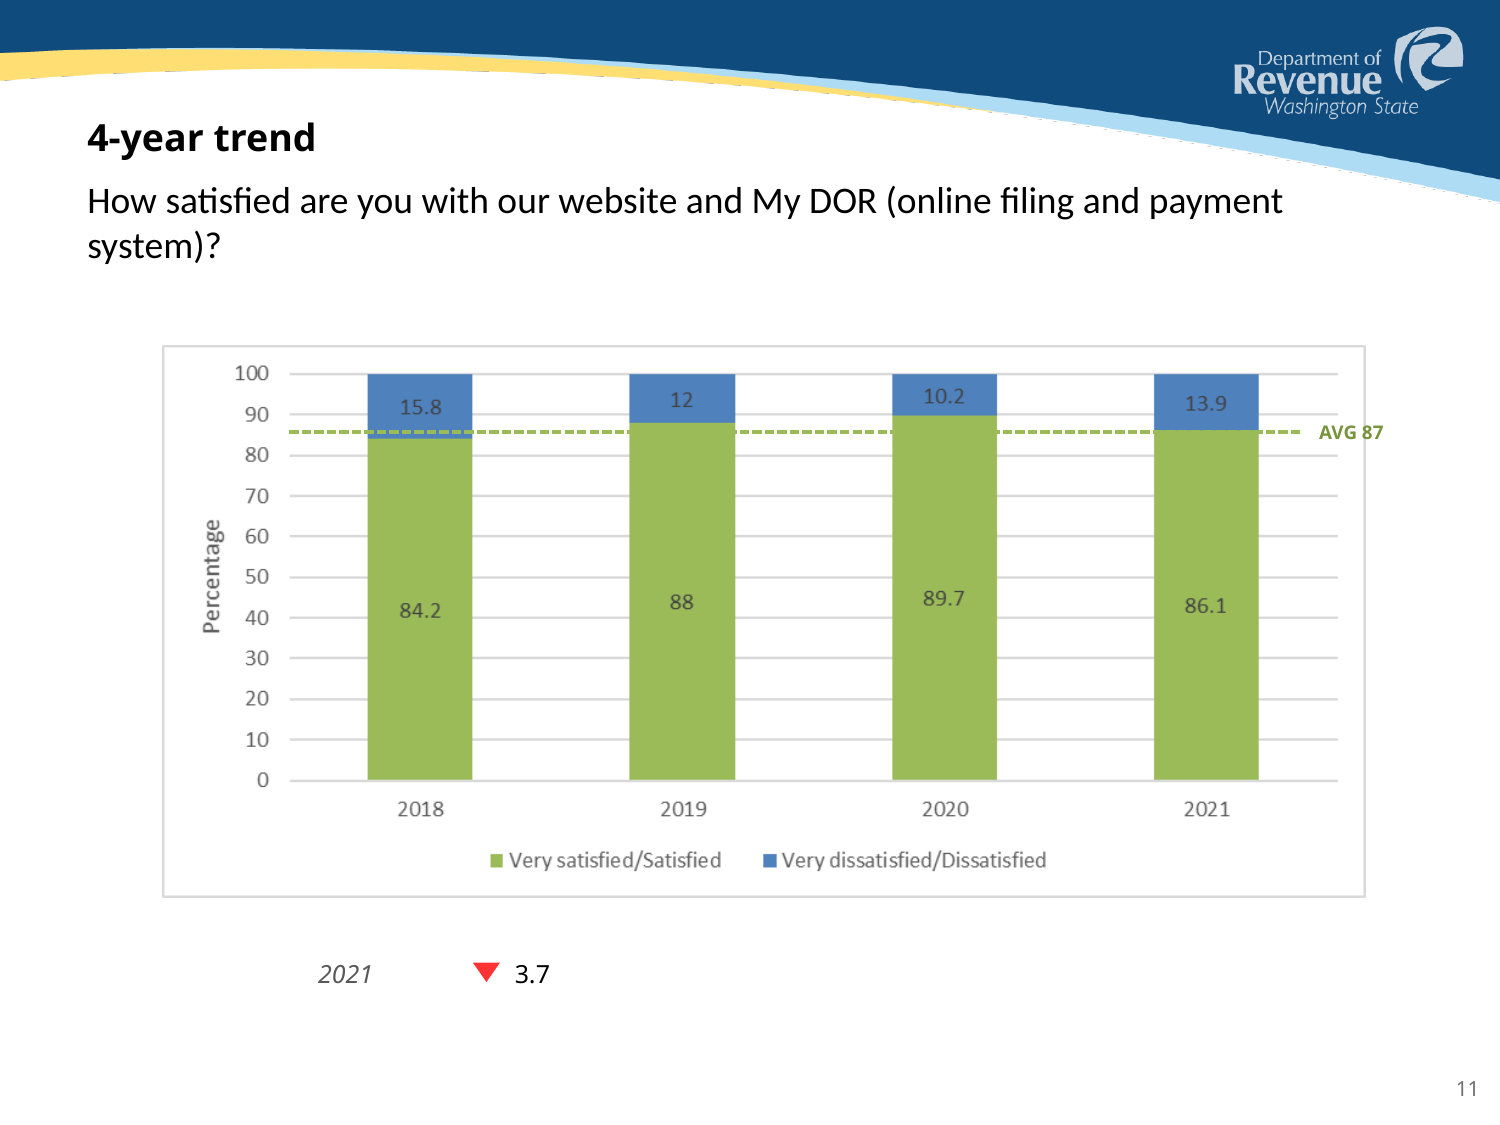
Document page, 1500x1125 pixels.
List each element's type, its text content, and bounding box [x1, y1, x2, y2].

text_box 4-year trend [0, 106, 810, 166]
picture [162, 344, 1367, 898]
text_box AVG 87 [1371, 413, 1500, 451]
picture [0, 0, 1500, 204]
text_box 2021 [303, 951, 454, 996]
text_box 3.7 [499, 951, 650, 996]
text_box How satisfied are you with our website and My DOR (online filing and payment system)? [0, 168, 1435, 236]
text_box [468, 958, 505, 987]
slide_number 11 [1434, 1051, 1495, 1112]
